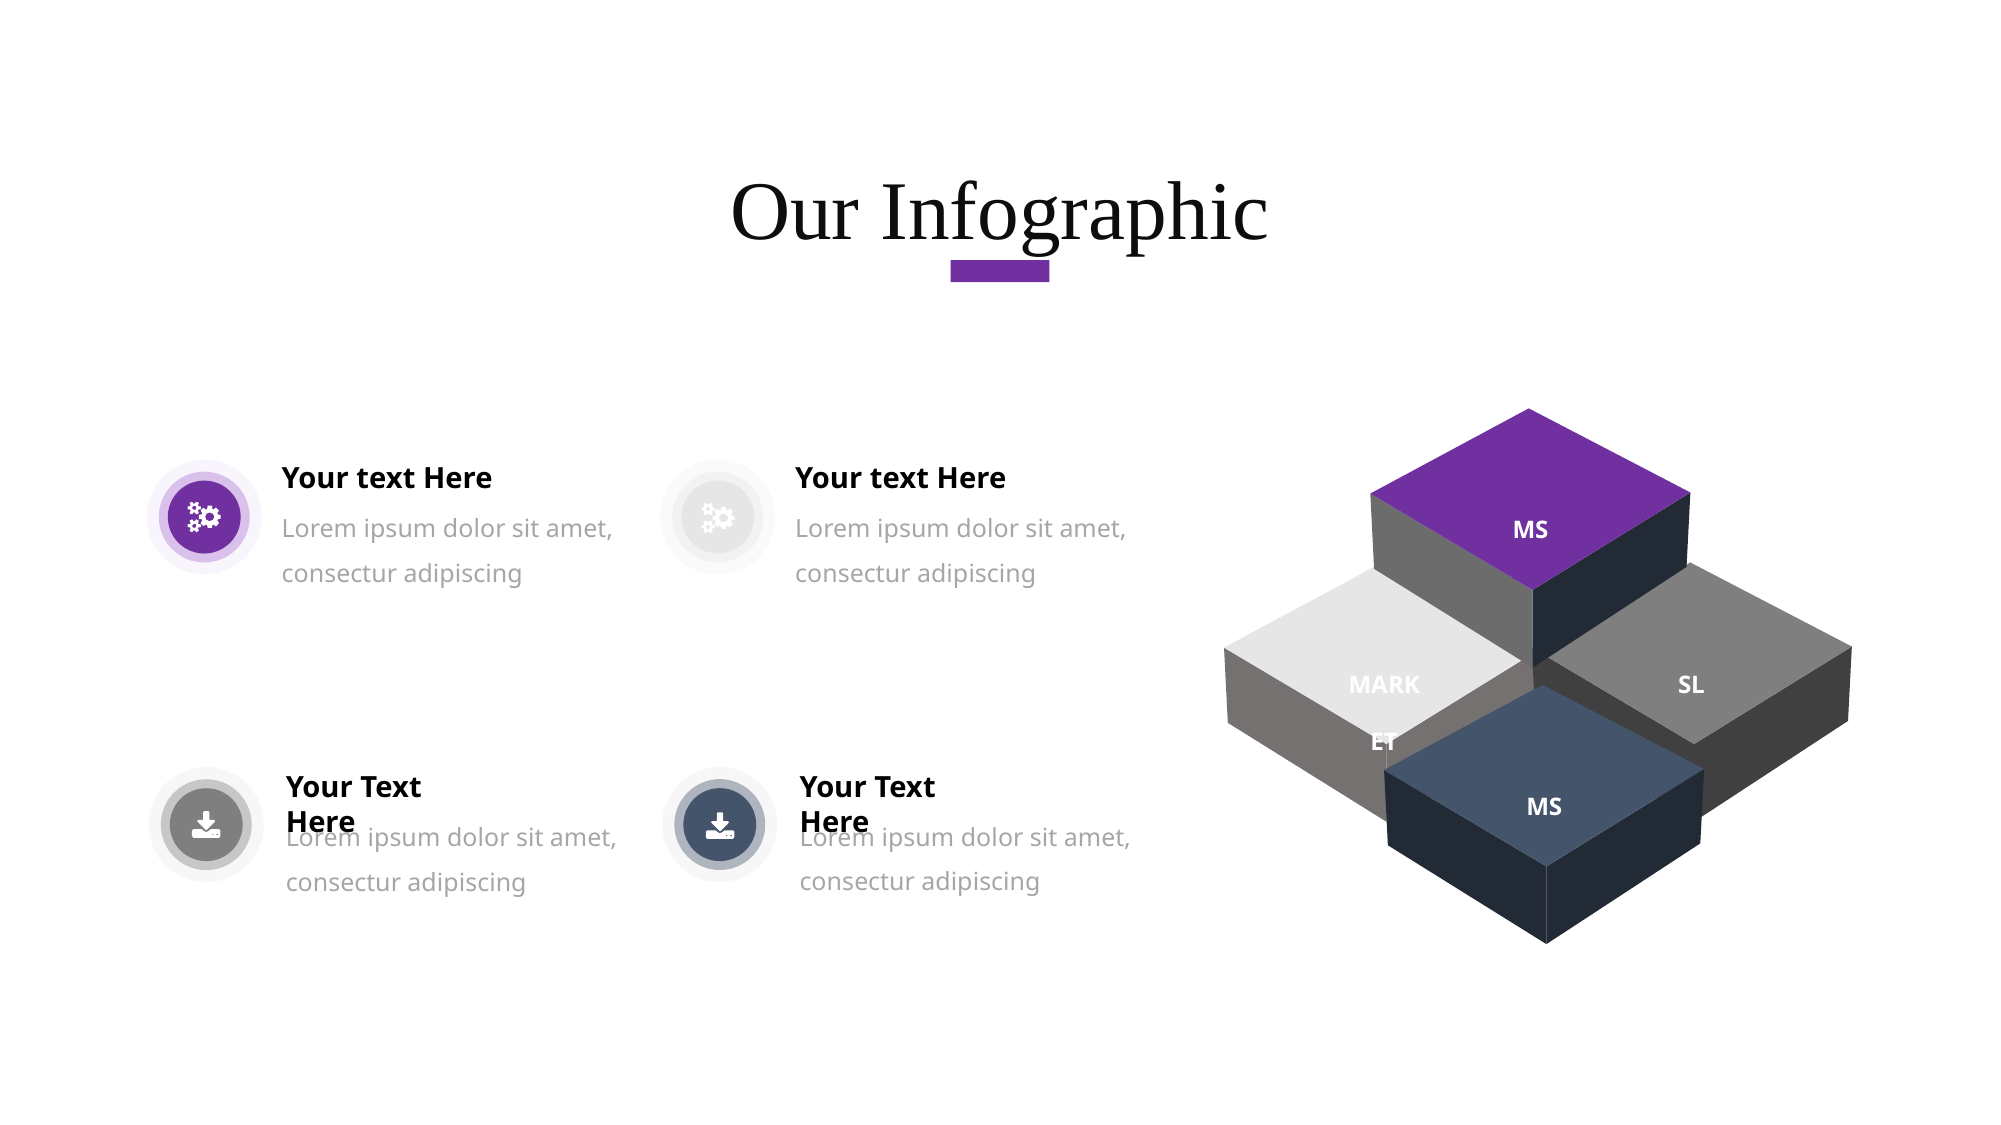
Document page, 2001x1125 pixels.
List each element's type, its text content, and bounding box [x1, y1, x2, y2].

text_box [1223, 562, 1531, 822]
text_box Lorem ipsum dolor sit amet, consectur adipiscing [799, 806, 1145, 896]
text_box [157, 470, 251, 564]
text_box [1383, 684, 1705, 945]
text_box [145, 458, 263, 576]
text_box Lorem ipsum dolor sit amet, consectur adipiscing [281, 497, 628, 588]
text_box Lorem ipsum dolor sit amet, consectur adipiscing [285, 806, 632, 896]
text_box Your text Here [795, 459, 1117, 495]
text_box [662, 767, 778, 883]
text_box Your Text Here [285, 768, 495, 839]
text_box [950, 259, 1050, 283]
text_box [1370, 408, 1691, 668]
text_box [1531, 562, 1852, 822]
text_box [187, 501, 221, 533]
text_box [166, 479, 242, 555]
text_box Your Text Here [799, 768, 1008, 839]
text_box Lorem ipsum dolor sit amet, consectur adipiscing [795, 497, 1141, 588]
text_box Your text Here [281, 459, 604, 495]
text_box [148, 767, 264, 883]
text_box Our Infographic [530, 98, 1470, 264]
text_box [660, 459, 776, 575]
